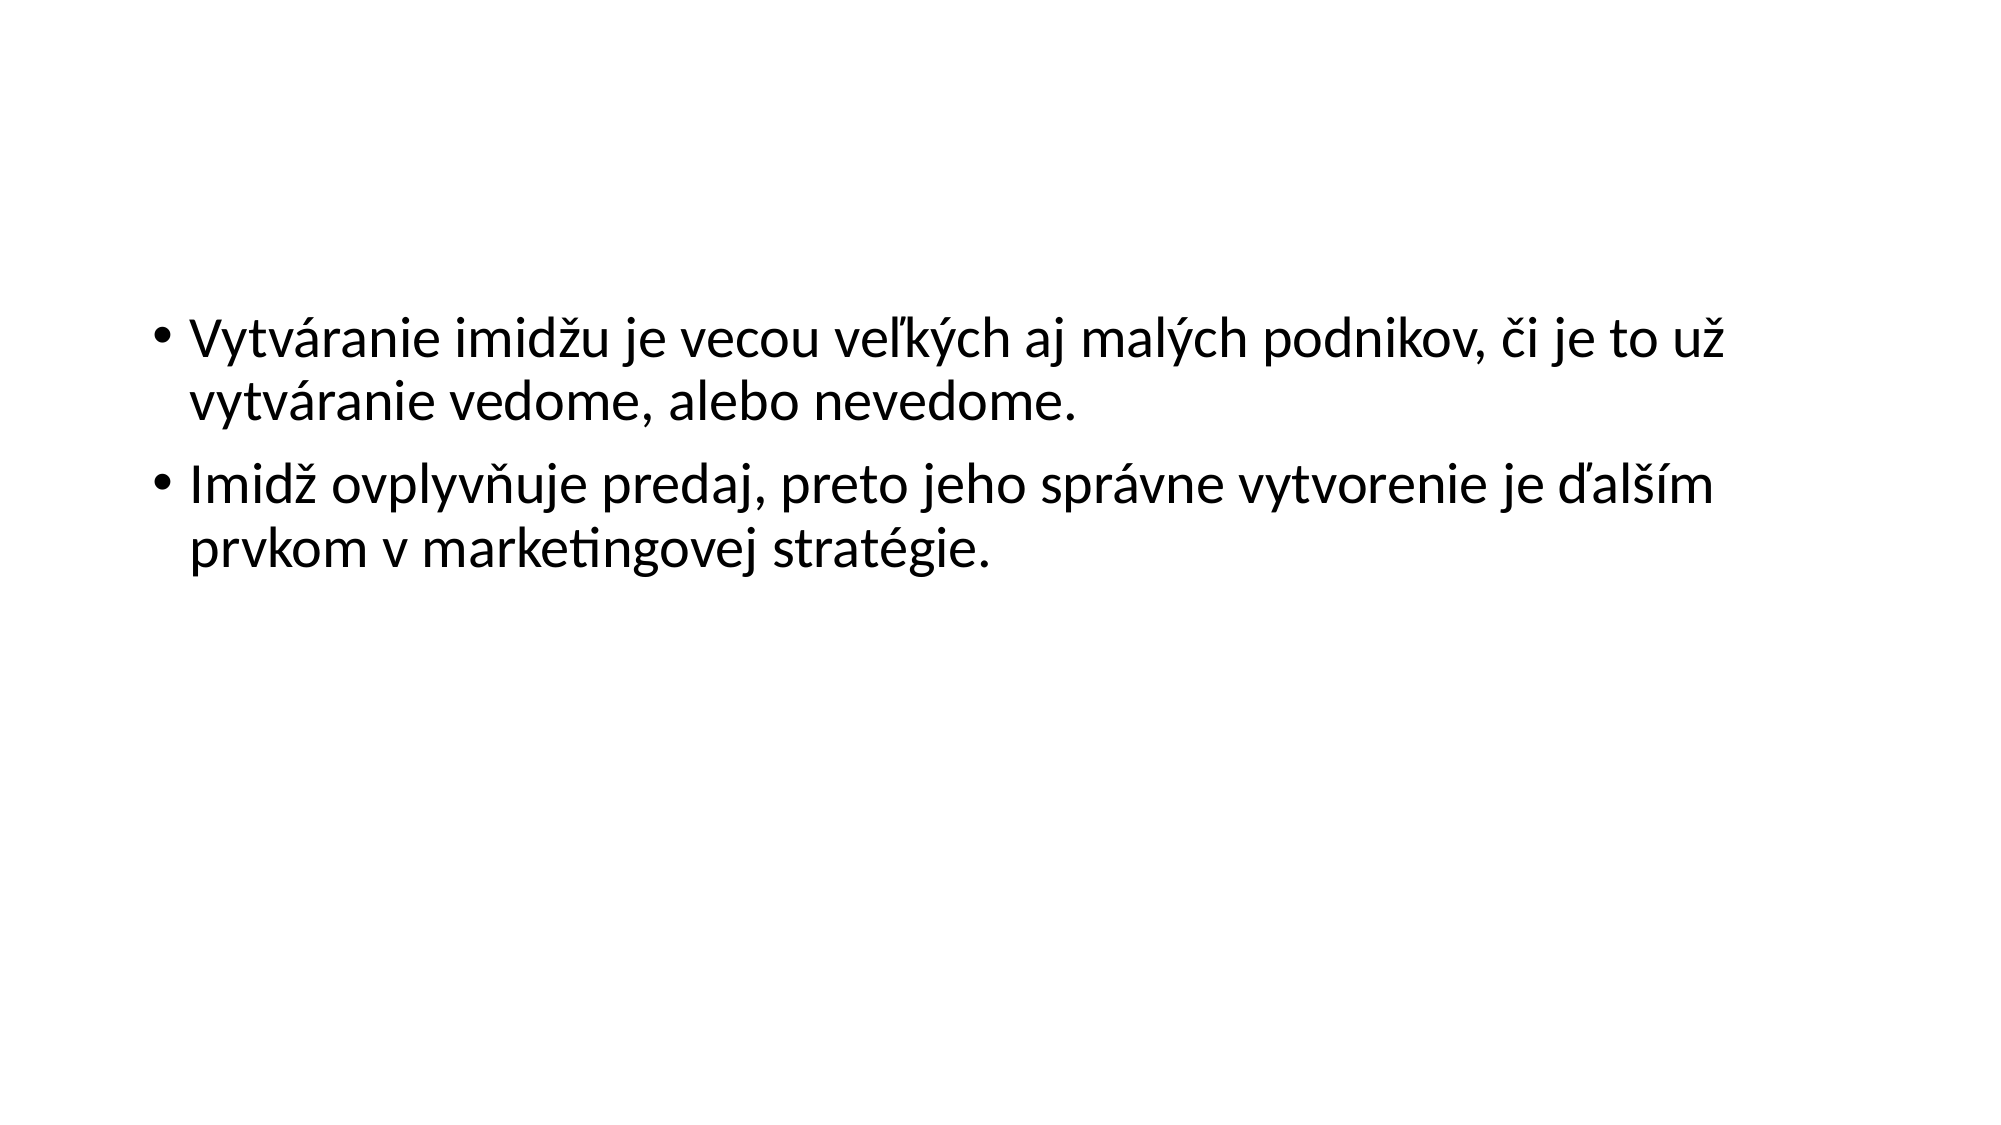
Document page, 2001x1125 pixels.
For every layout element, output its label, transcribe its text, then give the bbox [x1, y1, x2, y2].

list Vytváranie imidžu je vecou veľkých aj malých podnikov, či je to už vytváranie vedome, alebo nevedome. Imidž ovplyvňuje predaj, preto jeho správne vytvorenie je ďalším prvkom v marketingovej stratégie. [137, 299, 1863, 1014]
